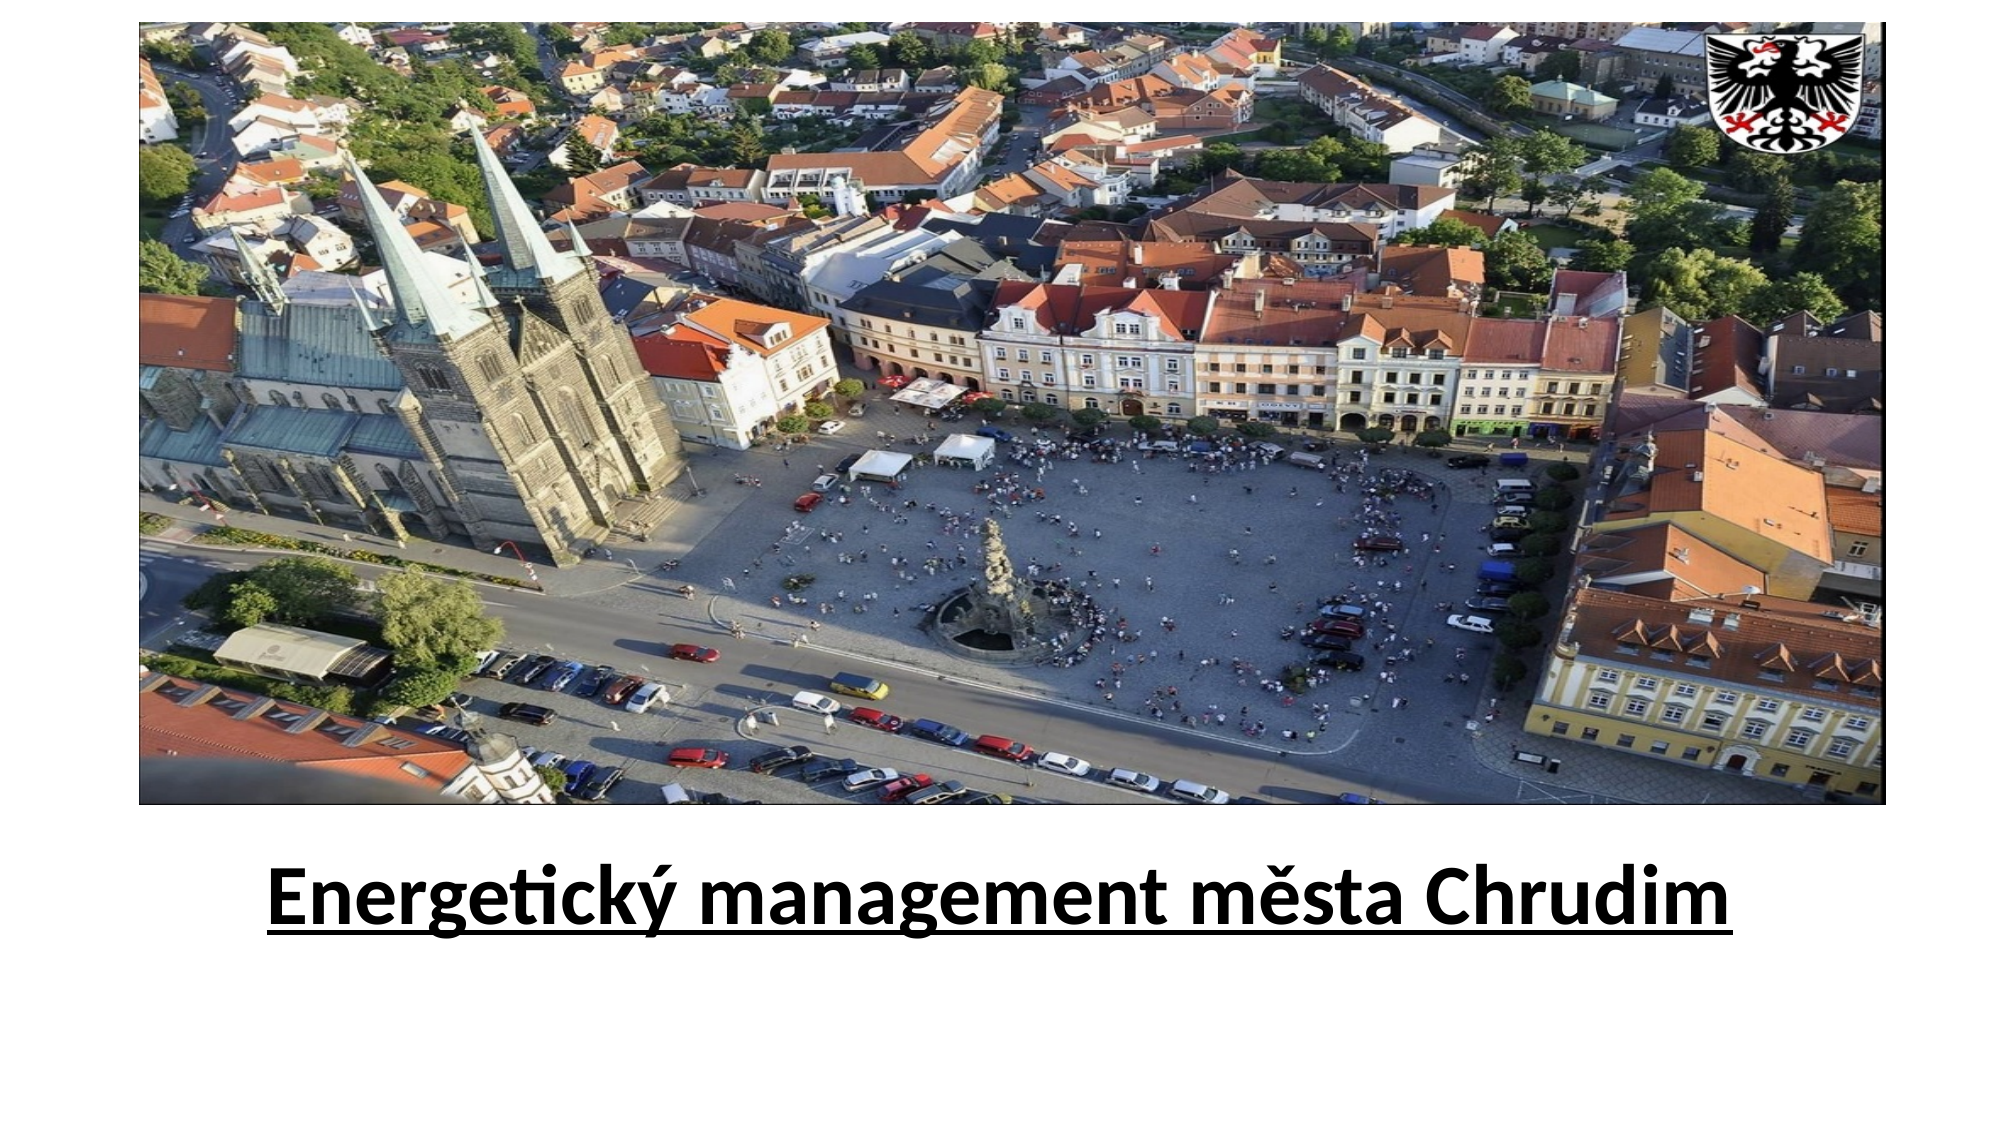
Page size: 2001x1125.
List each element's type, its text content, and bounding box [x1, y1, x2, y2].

picture [139, 22, 1886, 806]
subtitle Energetický management města Chrudim [249, 806, 1750, 1045]
